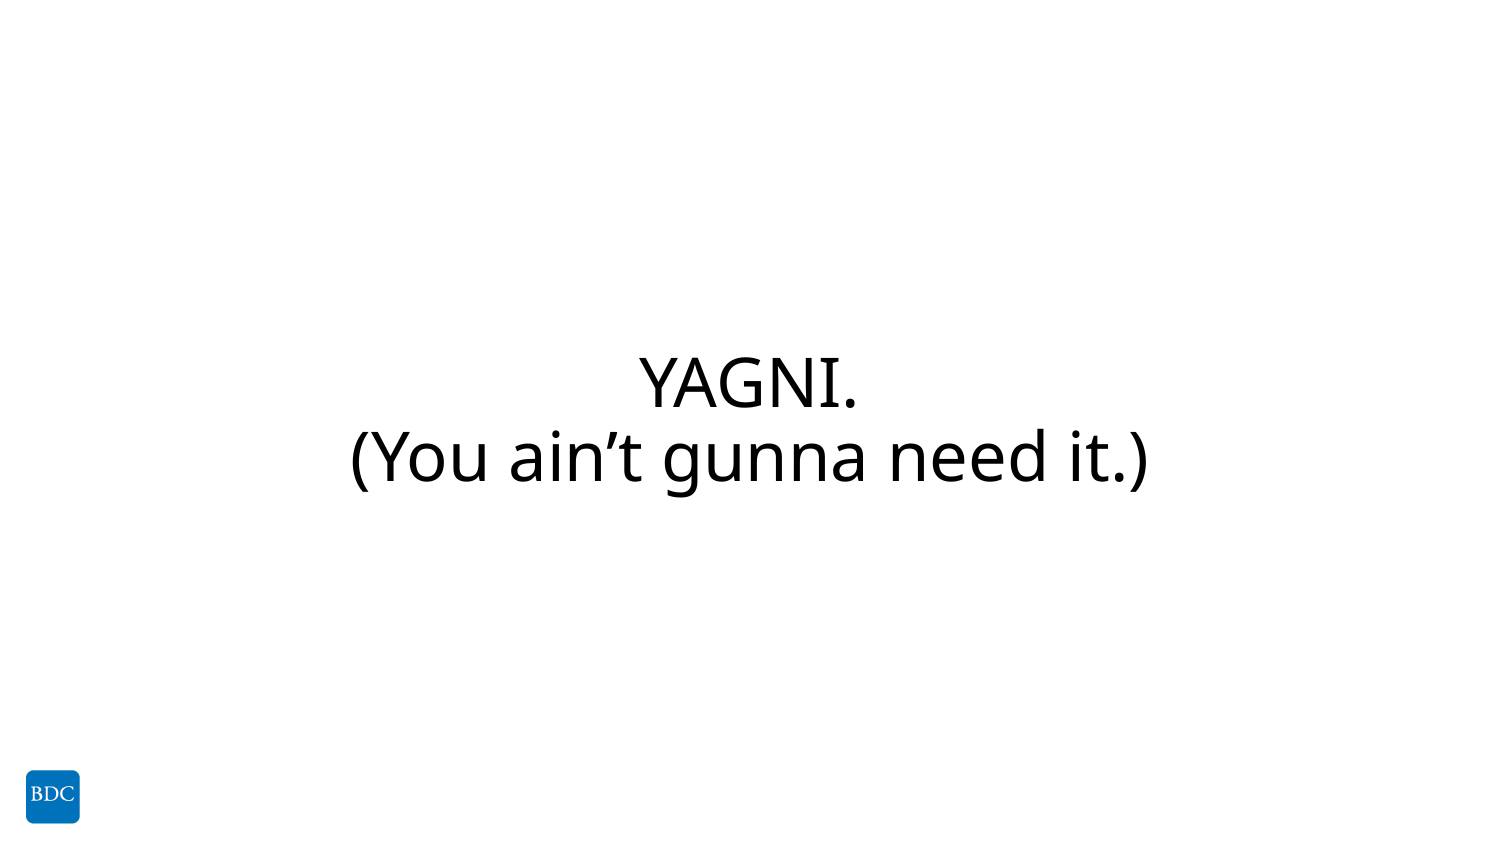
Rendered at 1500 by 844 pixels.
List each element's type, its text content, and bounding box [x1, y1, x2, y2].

title YAGNI. (You ain’t gunna need it.) [0, 0, 1500, 844]
